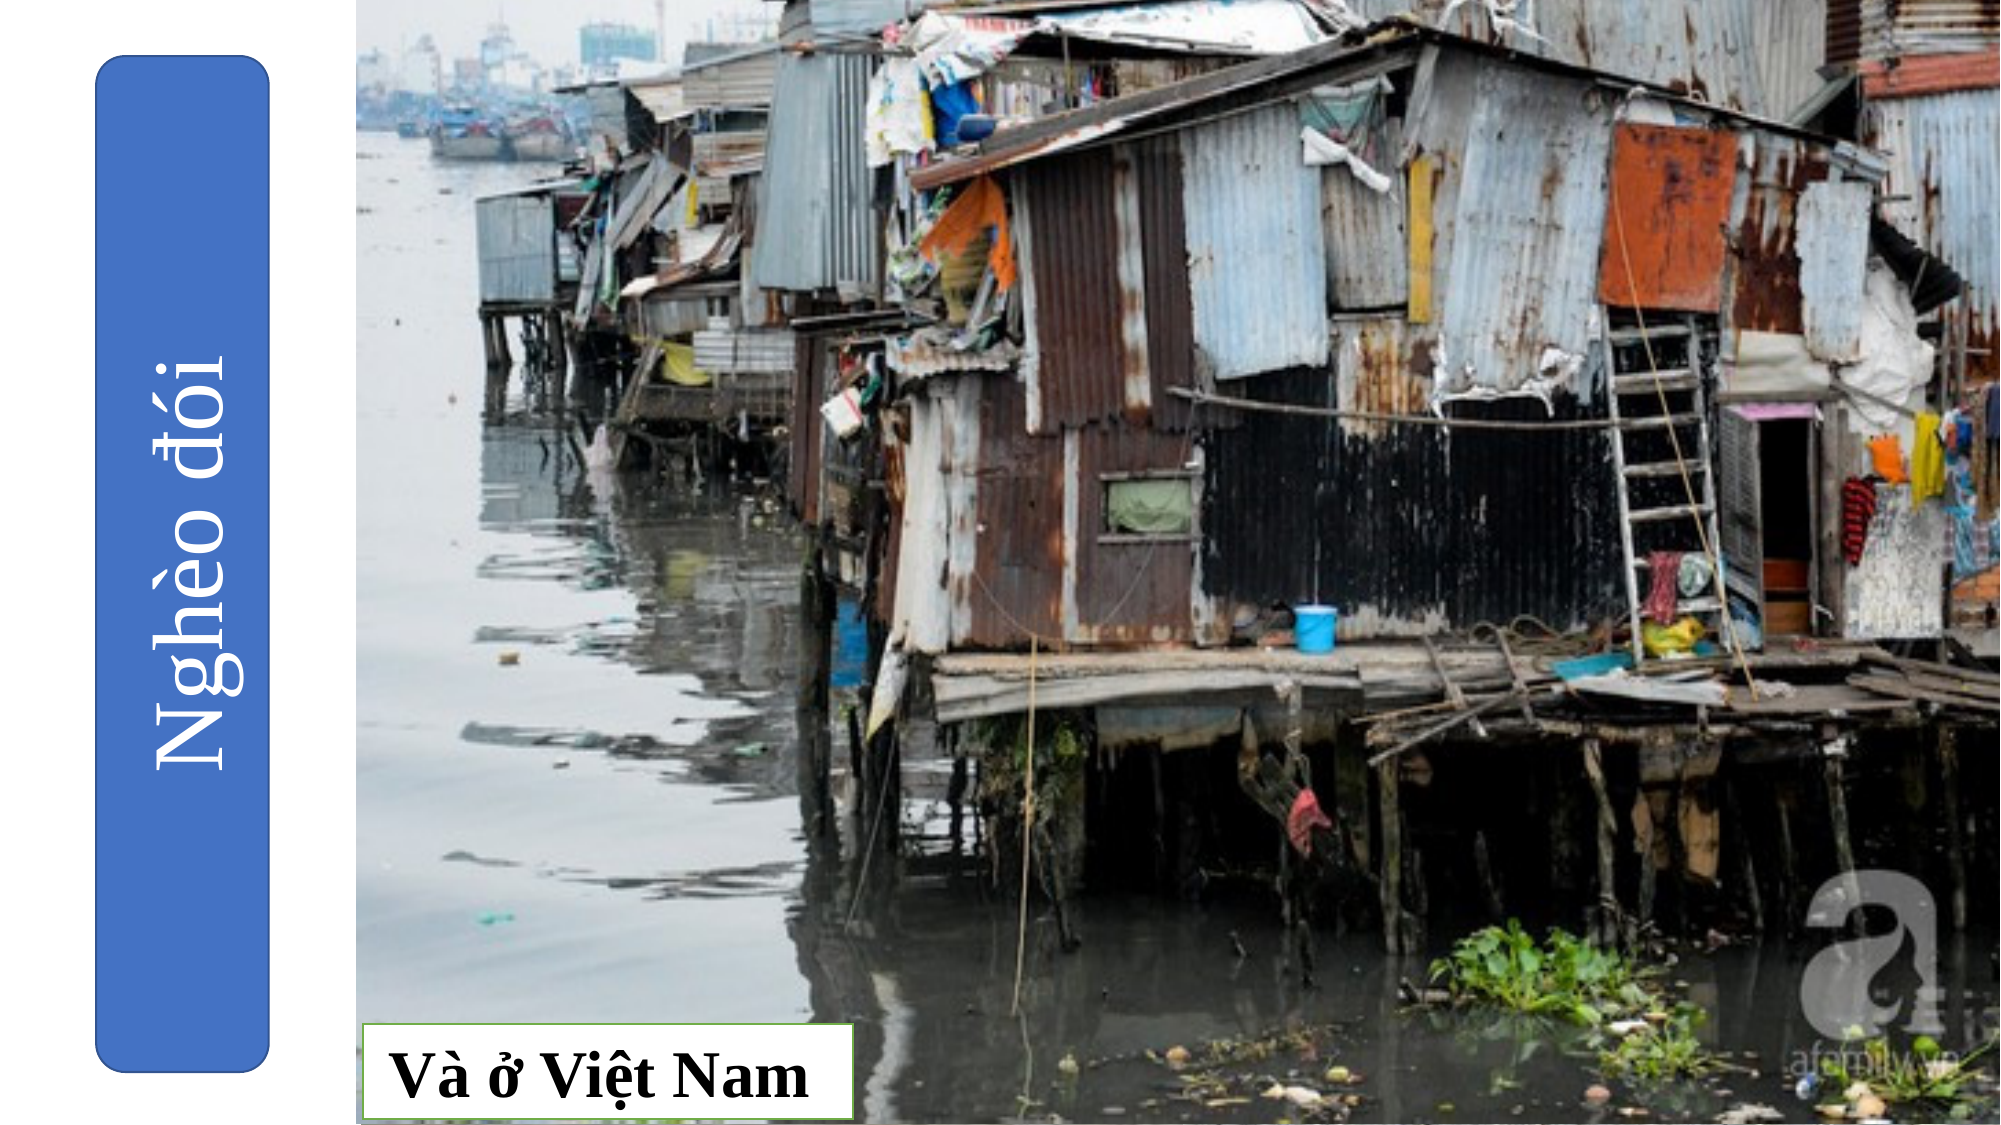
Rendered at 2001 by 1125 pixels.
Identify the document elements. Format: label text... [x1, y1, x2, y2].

text_box Nghèo đói [95, 55, 270, 1074]
picture [356, 0, 2000, 1124]
